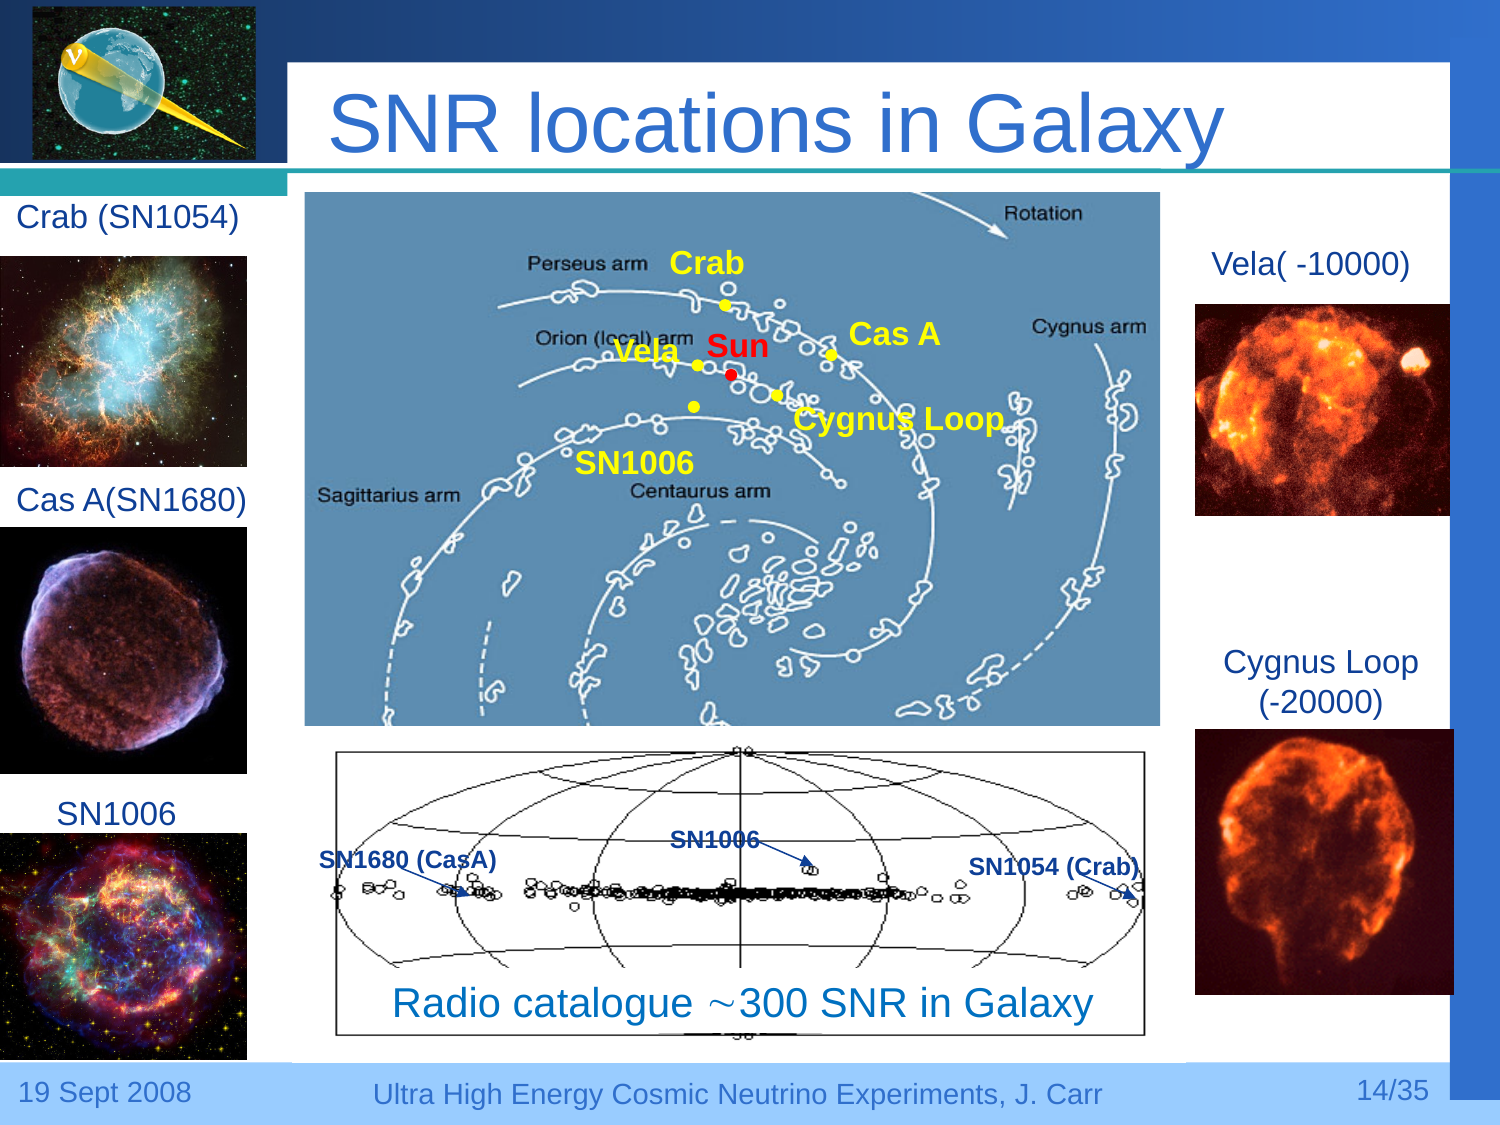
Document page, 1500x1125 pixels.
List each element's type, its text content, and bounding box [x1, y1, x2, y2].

picture [304, 192, 1161, 726]
picture [0, 255, 247, 467]
text_box SN1006 [41, 784, 192, 832]
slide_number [2, 1068, 210, 1122]
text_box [1195, 632, 1454, 996]
picture [0, 527, 247, 774]
title SNR locations in Galaxy [312, 74, 1438, 163]
picture [0, 833, 247, 1060]
text_box Vela( -10000) [1196, 234, 1426, 289]
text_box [292, 726, 1186, 1064]
slide_number 14 [1308, 1063, 1445, 1120]
footer Ultra High Energy Cosmic Neutrino Experiments, J. Carr [339, 1073, 1137, 1124]
text_box Cas A(SN1680) [1, 471, 263, 526]
picture [1195, 304, 1451, 516]
picture [32, 6, 256, 160]
text_box Crab (SN1054) [1, 187, 255, 243]
